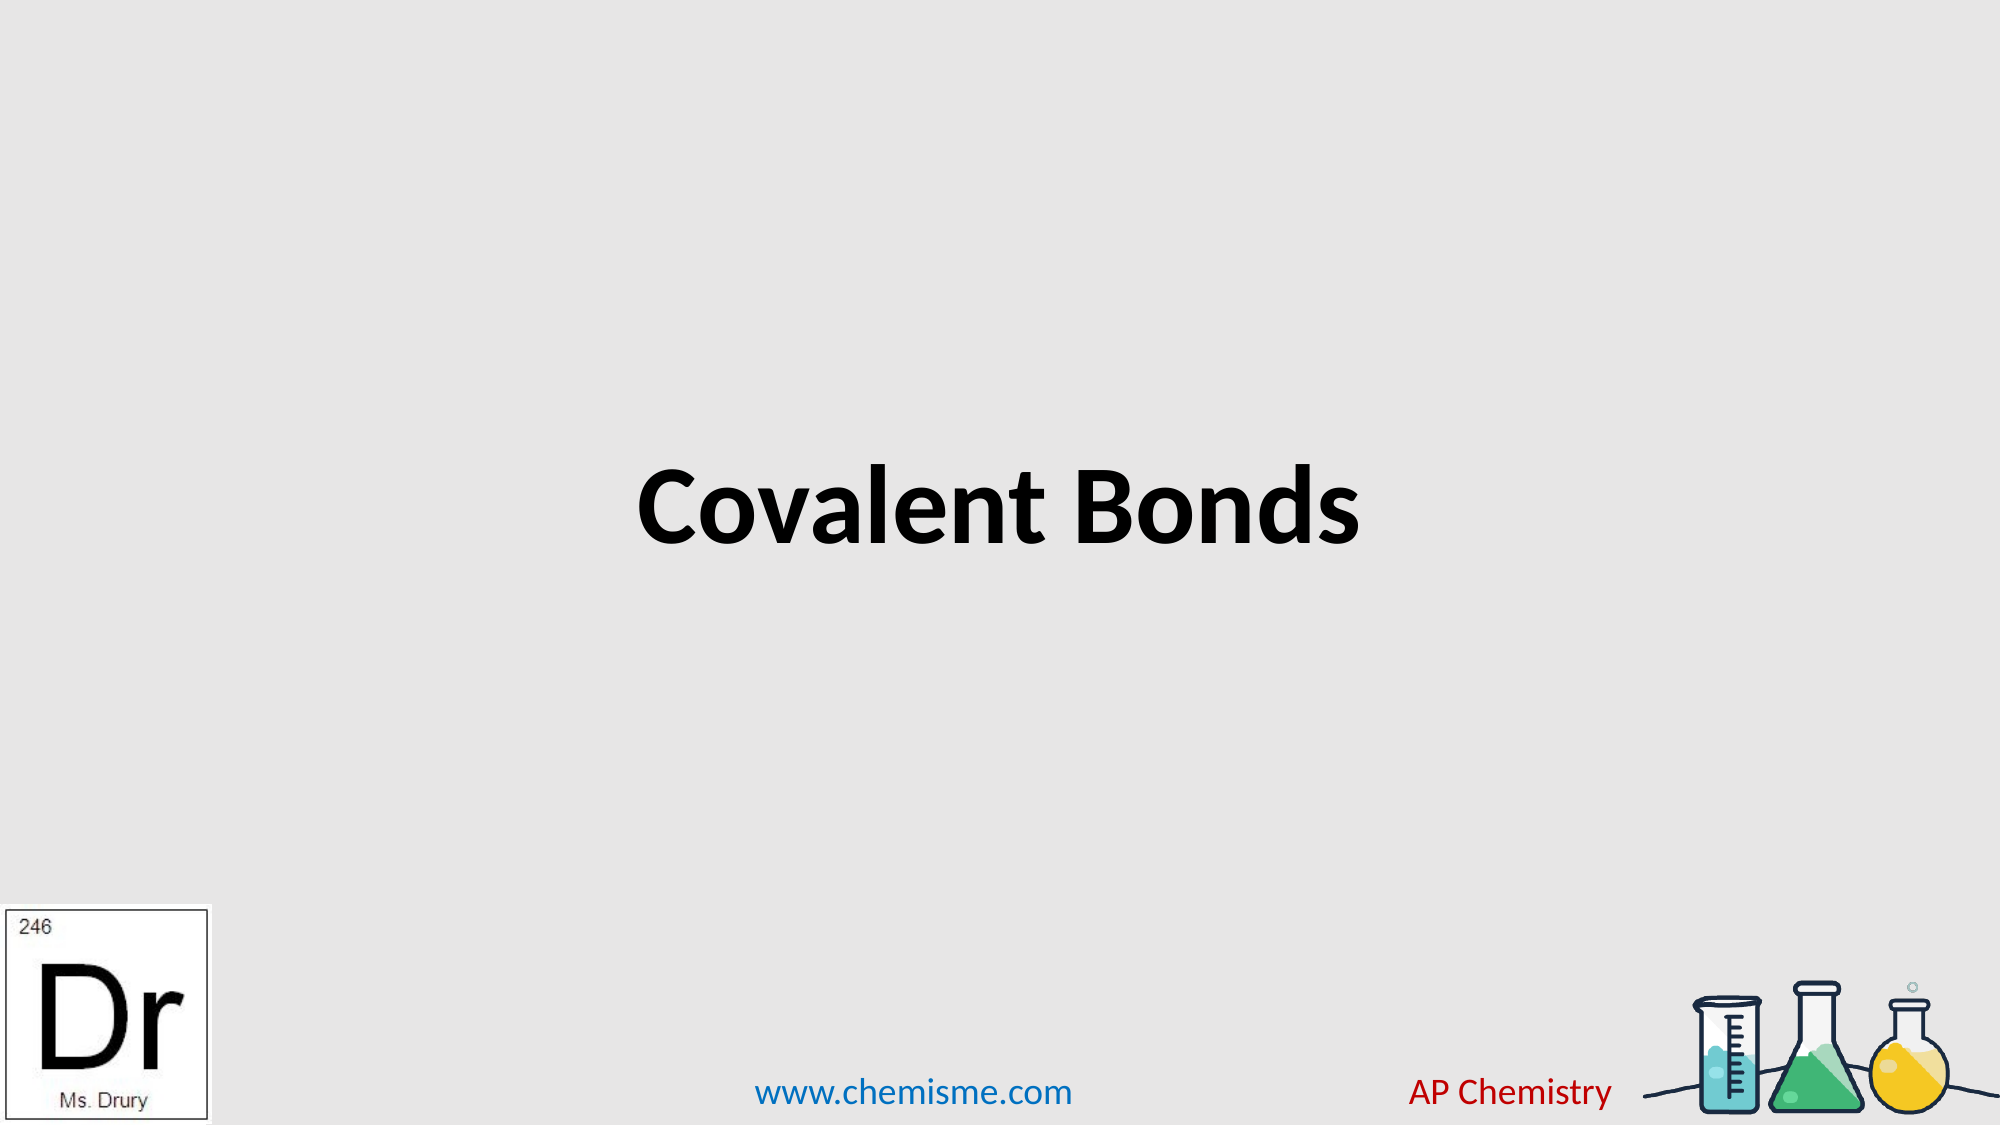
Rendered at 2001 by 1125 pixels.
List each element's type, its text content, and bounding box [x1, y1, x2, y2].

picture [0, 904, 212, 1125]
picture [1602, 882, 2001, 1125]
title Covalent Bonds [249, 184, 1750, 576]
